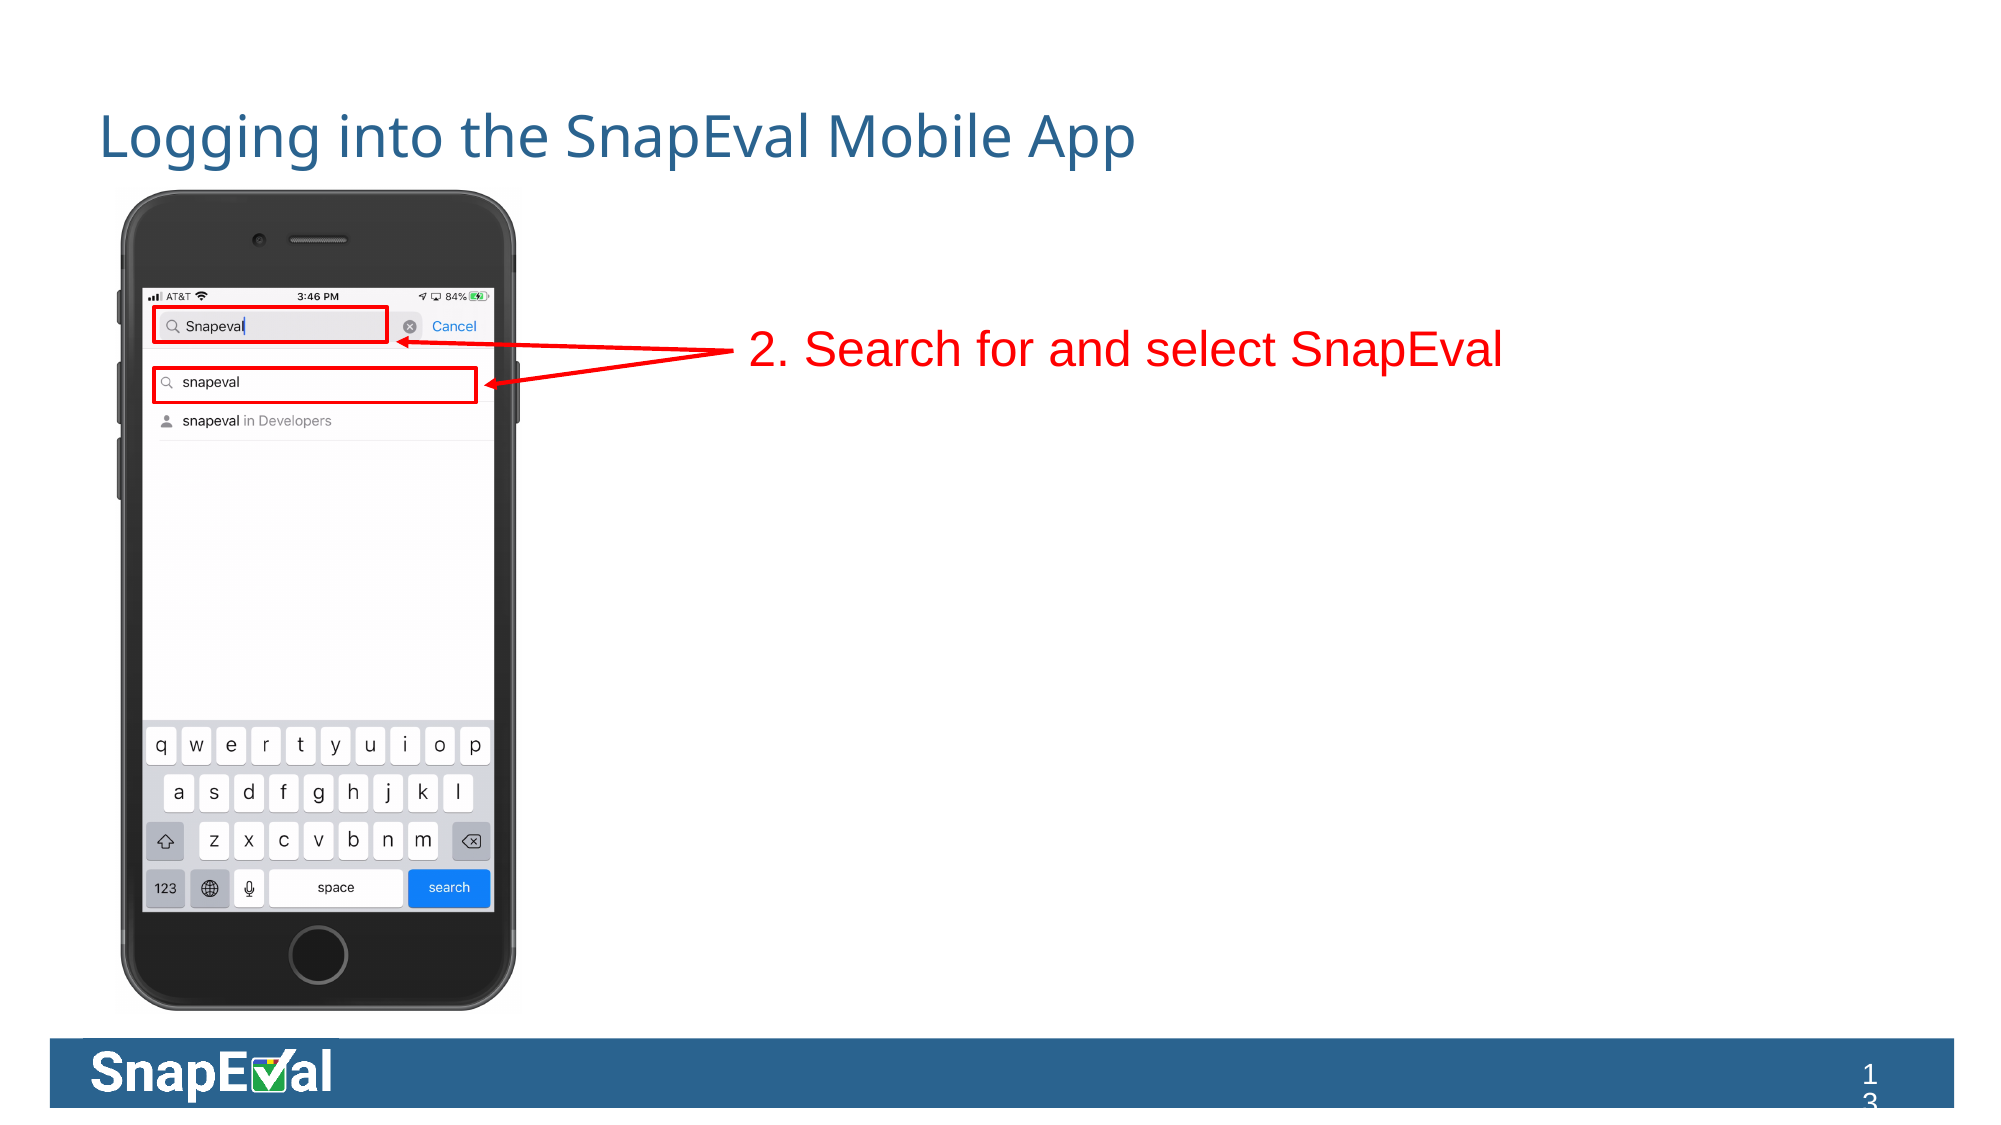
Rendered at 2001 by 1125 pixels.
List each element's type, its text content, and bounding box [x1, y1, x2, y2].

picture [114, 186, 522, 1015]
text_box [483, 357, 734, 386]
text_box 2. Search for and select SnapEval [733, 316, 1773, 386]
title Logging into the SnapEval Mobile App [83, 40, 1917, 179]
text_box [395, 341, 734, 352]
slide_number 13 [1846, 1060, 1882, 1086]
picture [83, 1038, 339, 1108]
